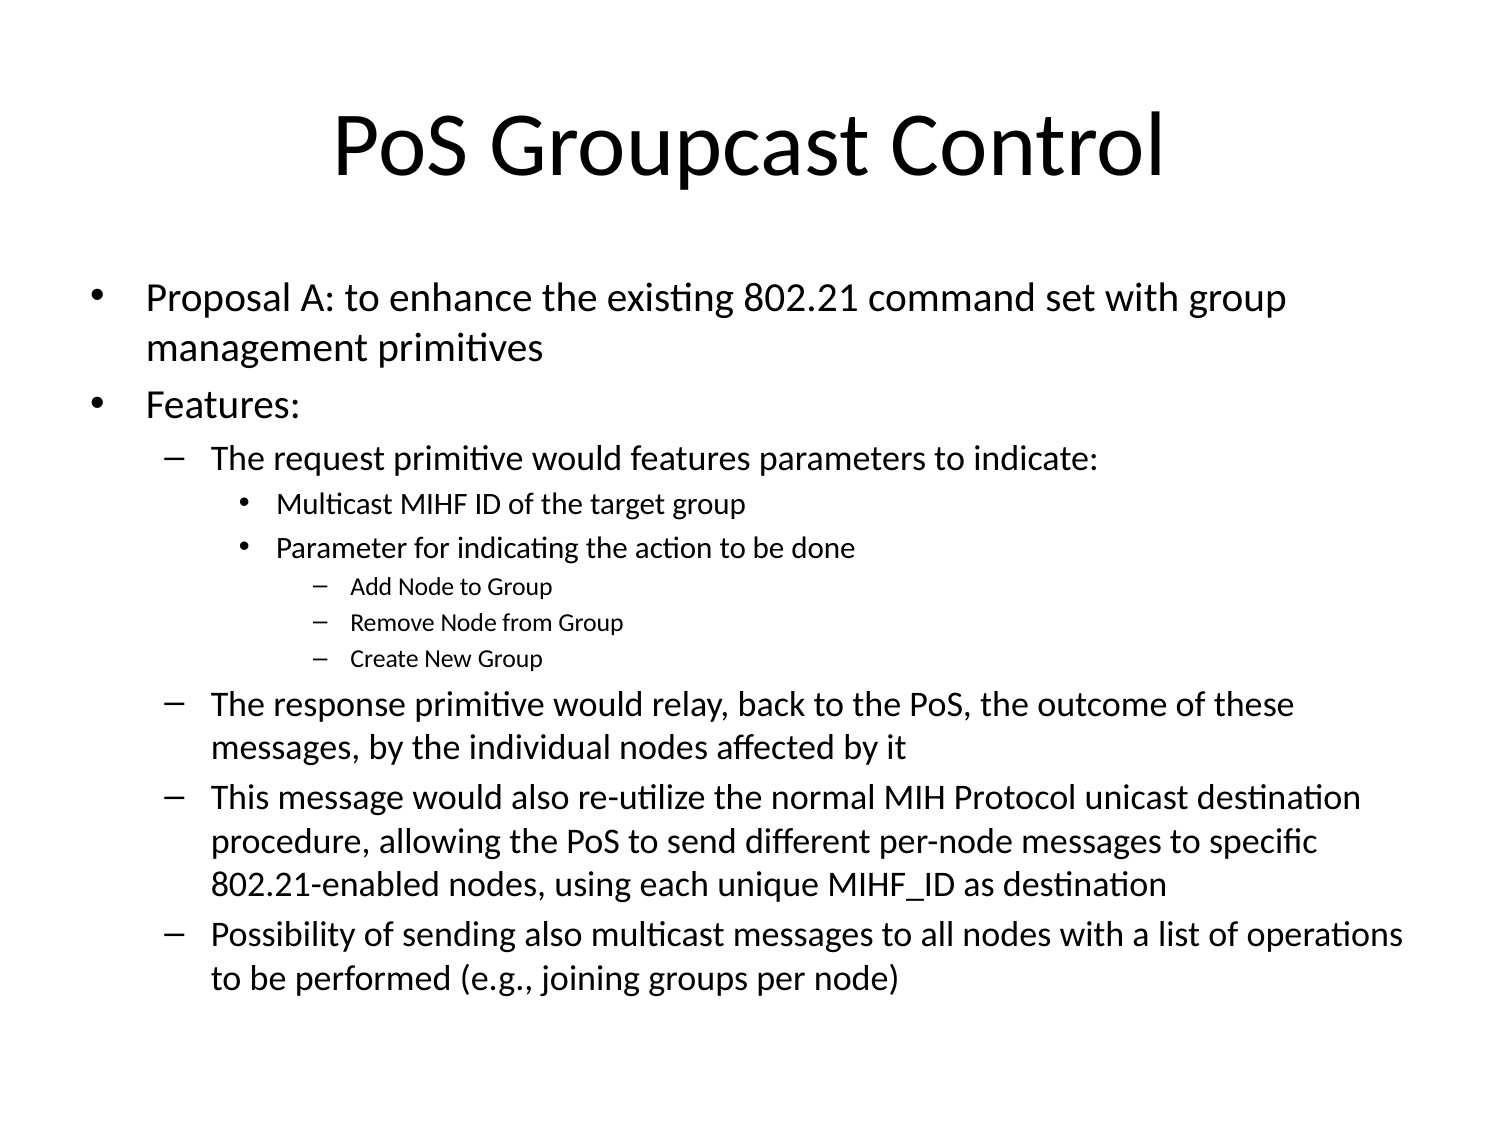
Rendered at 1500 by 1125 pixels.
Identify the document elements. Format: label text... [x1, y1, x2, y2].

title PoS Groupcast Control [75, 45, 1425, 233]
list Proposal A: to enhance the existing 802.21 command set with group management primitives Features: The request primitive would features parameters to indicate: Multicast MIHF ID of the target group Parameter for indicating the action to be done Add Node to Group Remove Node from Group Create New Group The response primitive would relay, back to the PoS, the outcome of these messages, by the individual nodes affected by it This message would also re-utilize the normal MIH Protocol unicast destination procedure, allowing the PoS to send different per-node messages to specific 802.21-enabled nodes, using each unique MIHF_ID as destination Possibility of sending also multicast messages to all nodes with a list of operations to be performed (e.g., joining groups per node) [75, 262, 1425, 1005]
